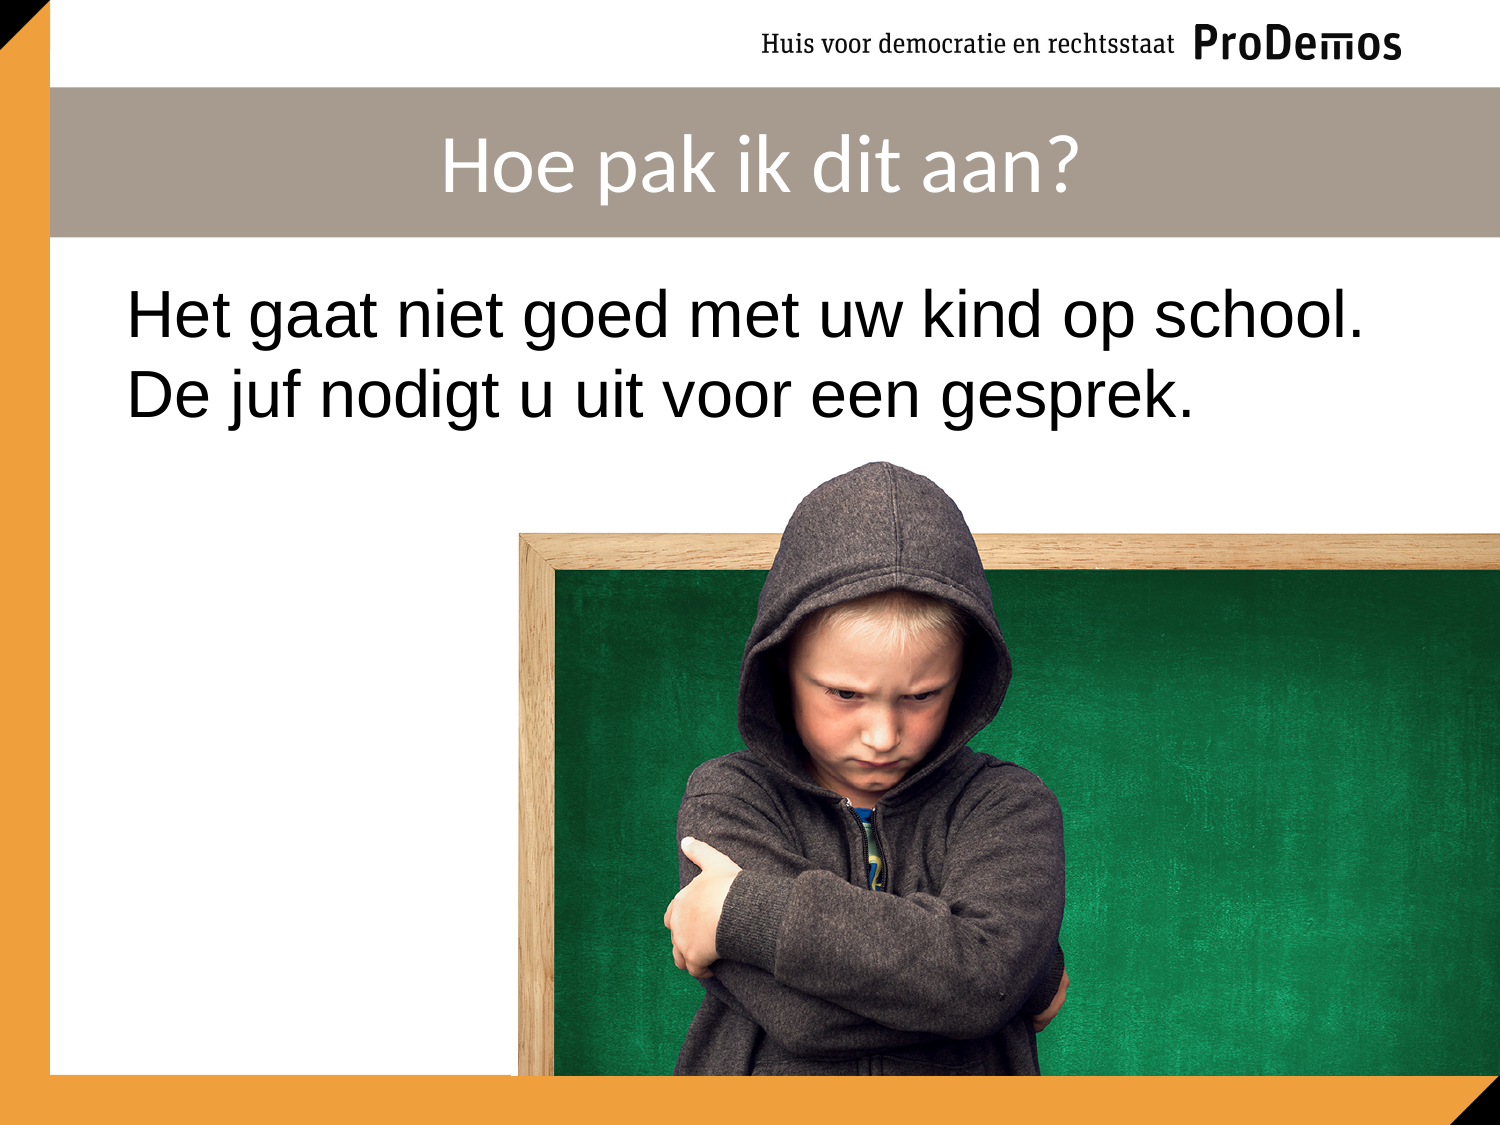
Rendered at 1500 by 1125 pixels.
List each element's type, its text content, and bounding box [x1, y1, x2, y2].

text_box [25, 0, 901, 264]
text_box Het gaat niet goed met uw kind op school. De juf nodigt u uit voor een gesprek. [112, 263, 1435, 439]
text_box Hoe pak ik dit aan? [901, 101, 1317, 217]
picture [901, 24, 1401, 60]
picture [511, 452, 1500, 1076]
